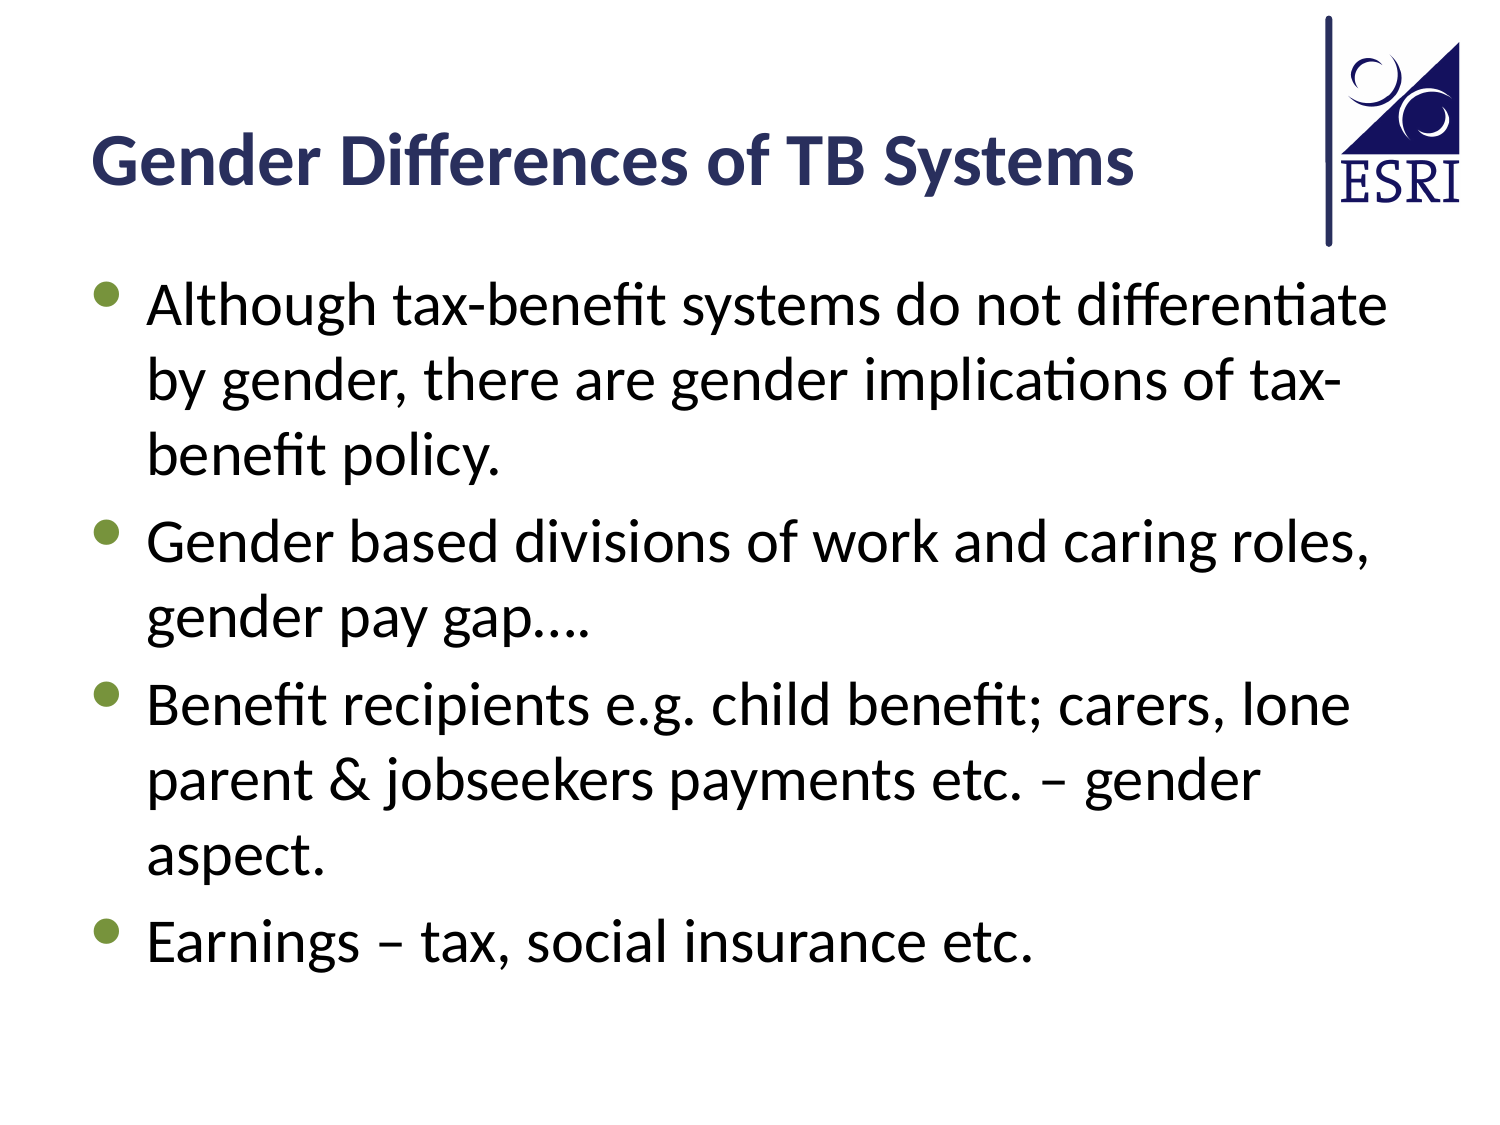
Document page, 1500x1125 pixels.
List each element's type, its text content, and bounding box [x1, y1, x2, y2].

title Gender Differences of TB Systems [76, 65, 1315, 209]
list Although tax-benefit systems do not differentiate by gender, there are gender implications of tax-benefit policy. Gender based divisions of work and caring roles, gender pay gap…. Benefit recipients e.g. child benefit; carers, lone parent & jobseekers payments etc. – gender aspect. Earnings – tax, social insurance etc. [74, 255, 1426, 1071]
picture [1339, 40, 1461, 208]
